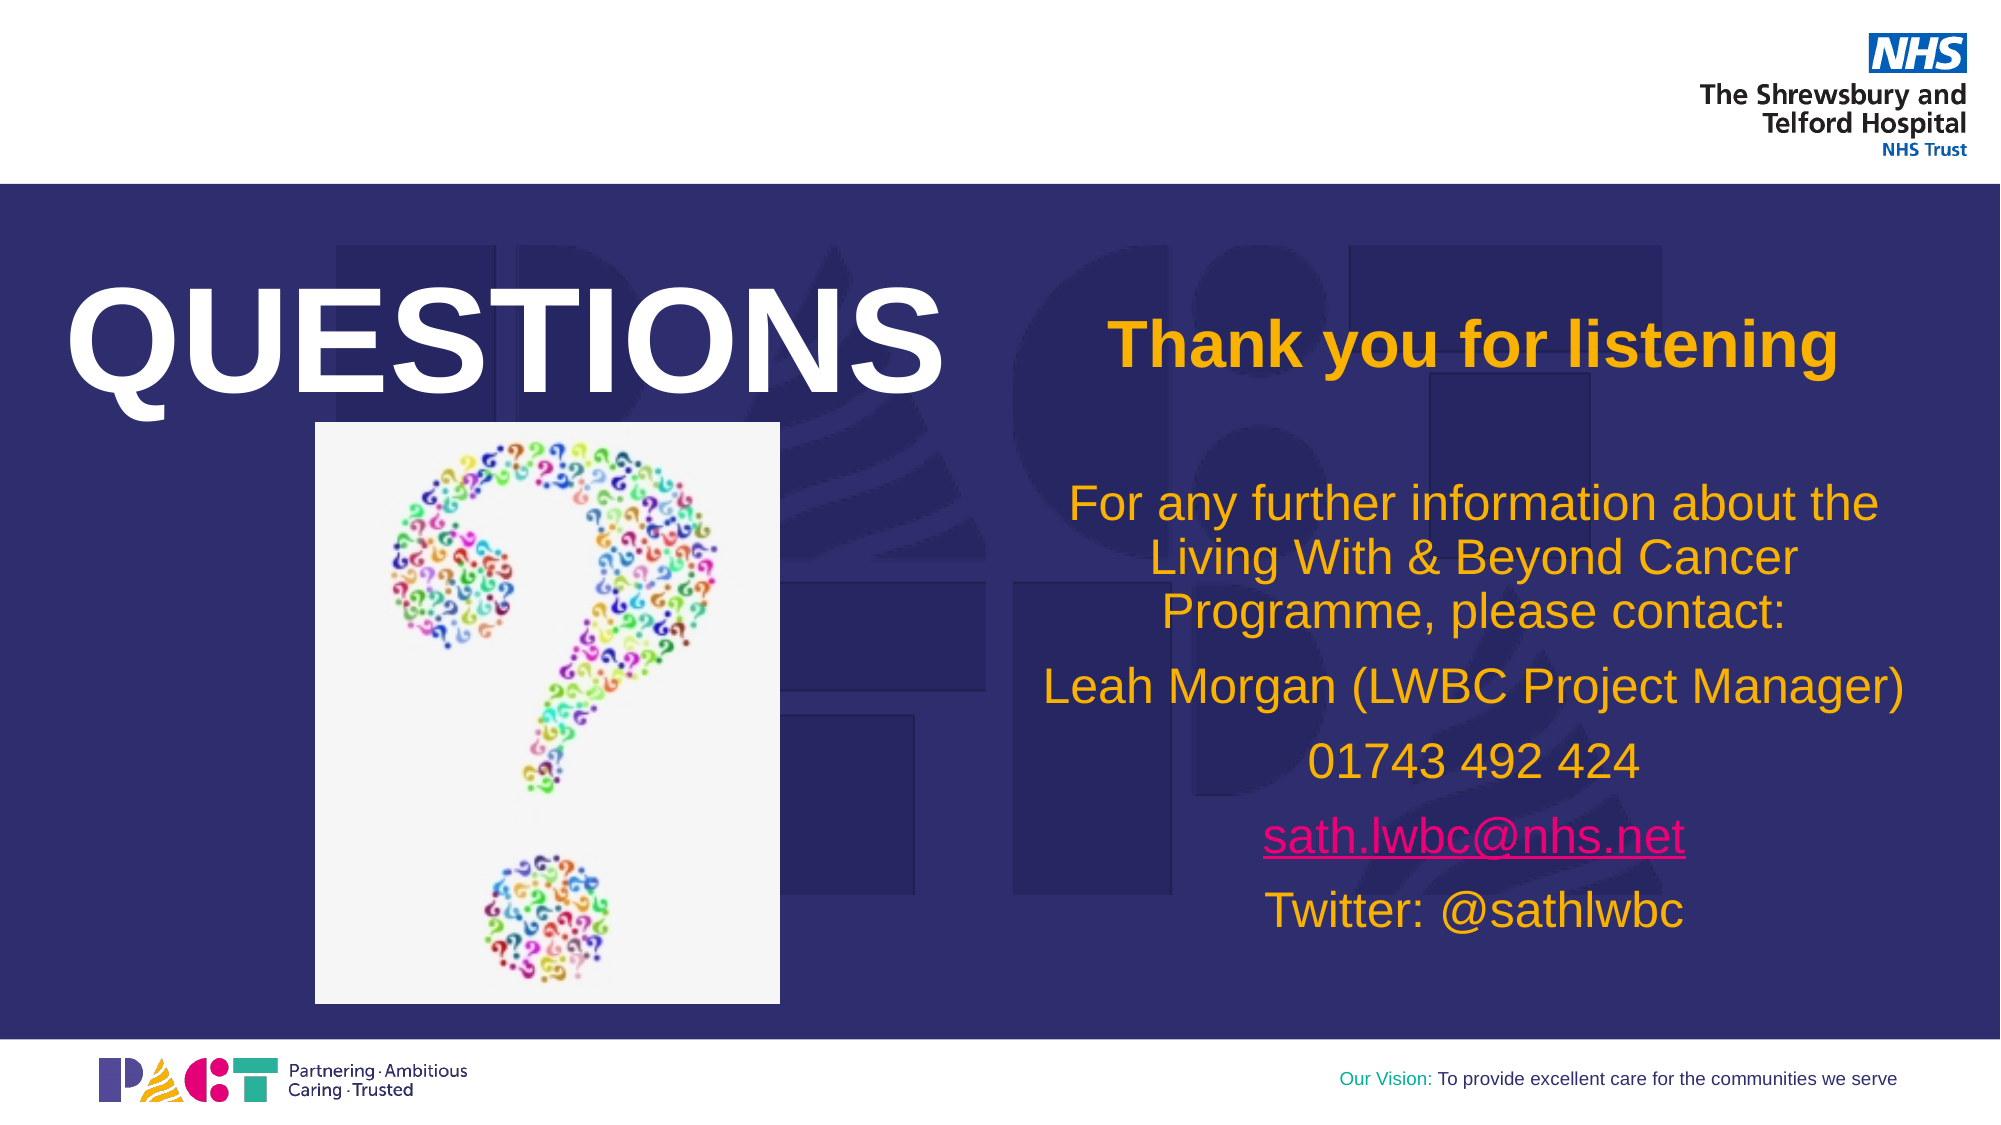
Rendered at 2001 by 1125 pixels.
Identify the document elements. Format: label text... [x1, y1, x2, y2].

title QUESTIONS [0, 192, 1014, 495]
picture [99, 1058, 467, 1102]
picture [1700, 33, 1967, 156]
picture [314, 422, 780, 1005]
subtitle Thank you for listening For any further information about the Living With & Beyond Cancer Programme, please contact: Leah Morgan (LWBC Project Manager) 01743 492 424 sath.lwbc@nhs.net Twitter: @sathlwbc [1013, 267, 1936, 947]
